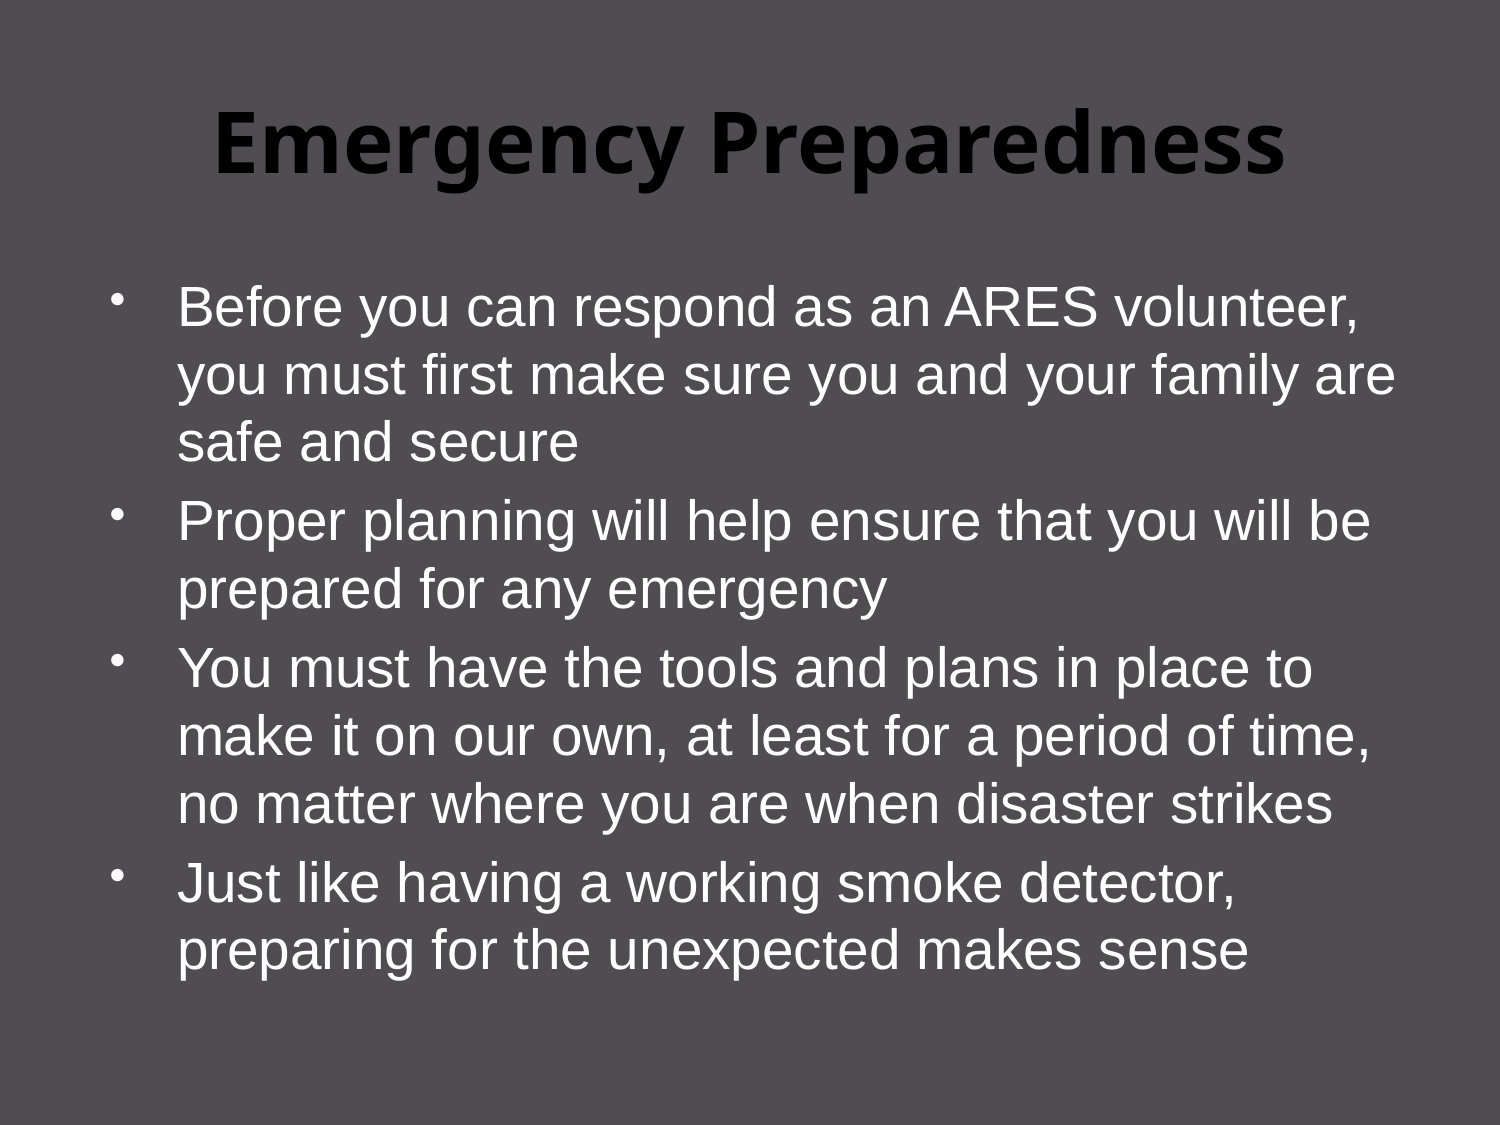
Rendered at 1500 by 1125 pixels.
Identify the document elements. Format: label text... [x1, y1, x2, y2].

list Before you can respond as an ARES volunteer, you must first make sure you and your family are safe and secure Proper planning will help ensure that you will be prepared for any emergency You must have the tools and plans in place to make it on our own, at least for a period of time, no matter where you are when disaster strikes Just like having a working smoke detector, preparing for the unexpected makes sense [75, 262, 1425, 1035]
title Emergency Preparedness [75, 45, 1425, 233]
